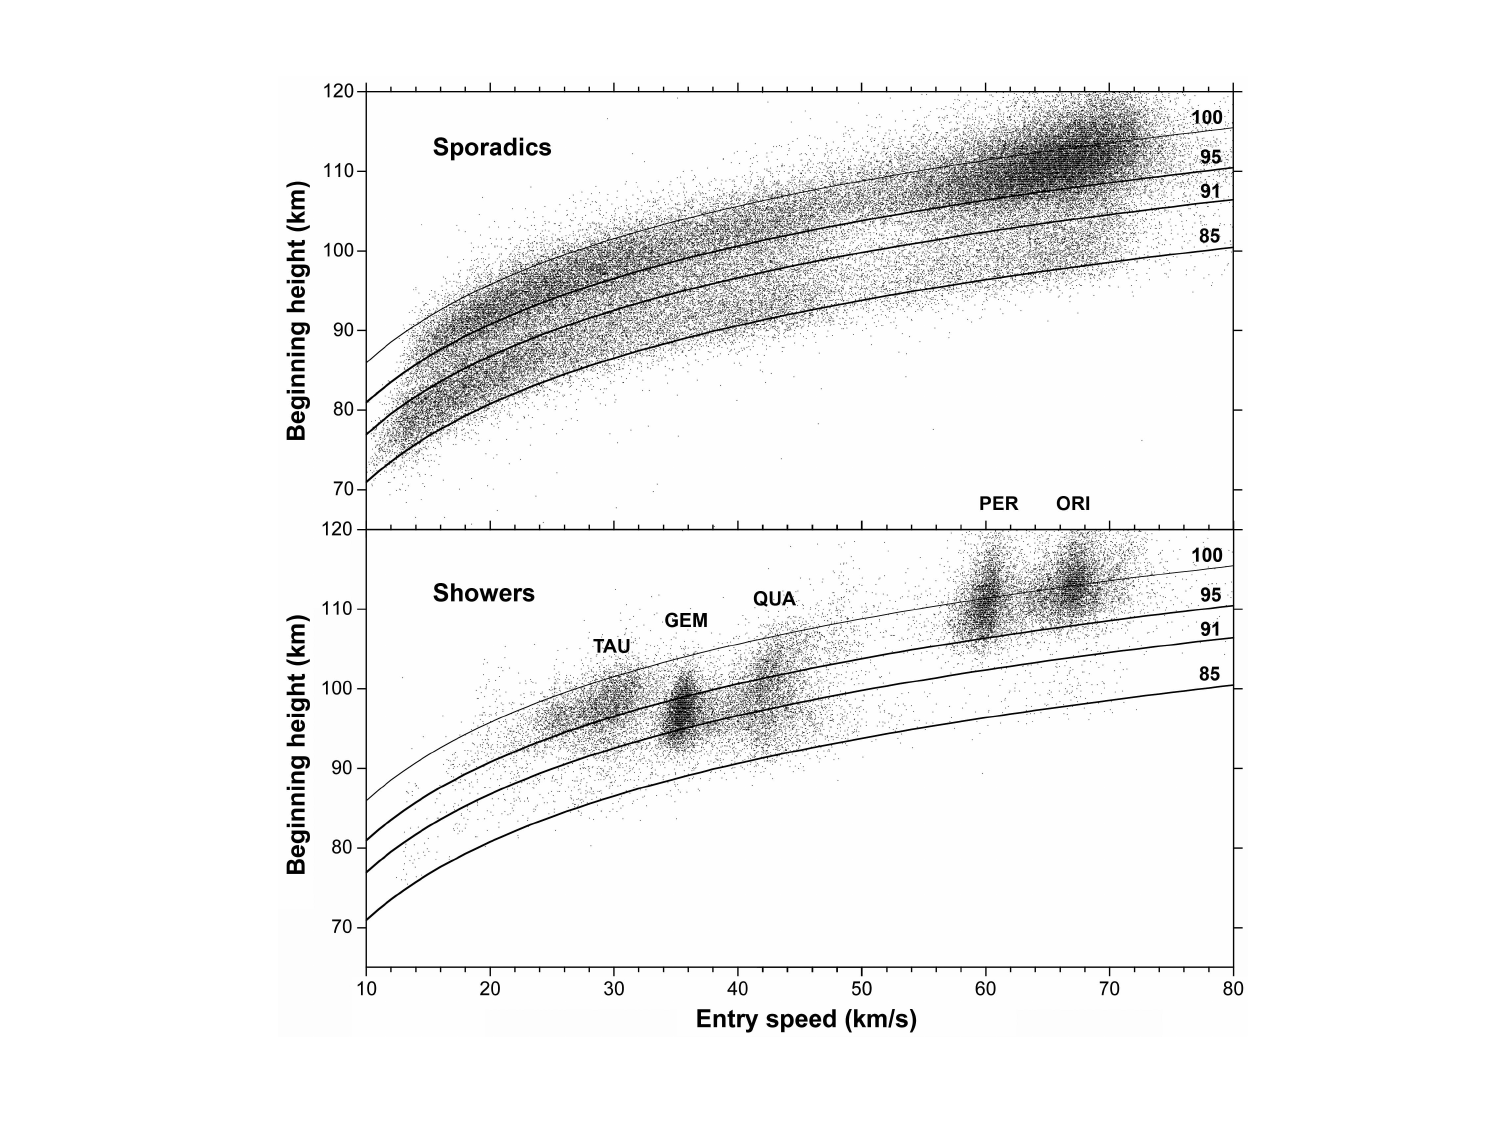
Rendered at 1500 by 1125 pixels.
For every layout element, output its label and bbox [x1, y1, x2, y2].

list [0, 76, 1500, 1037]
